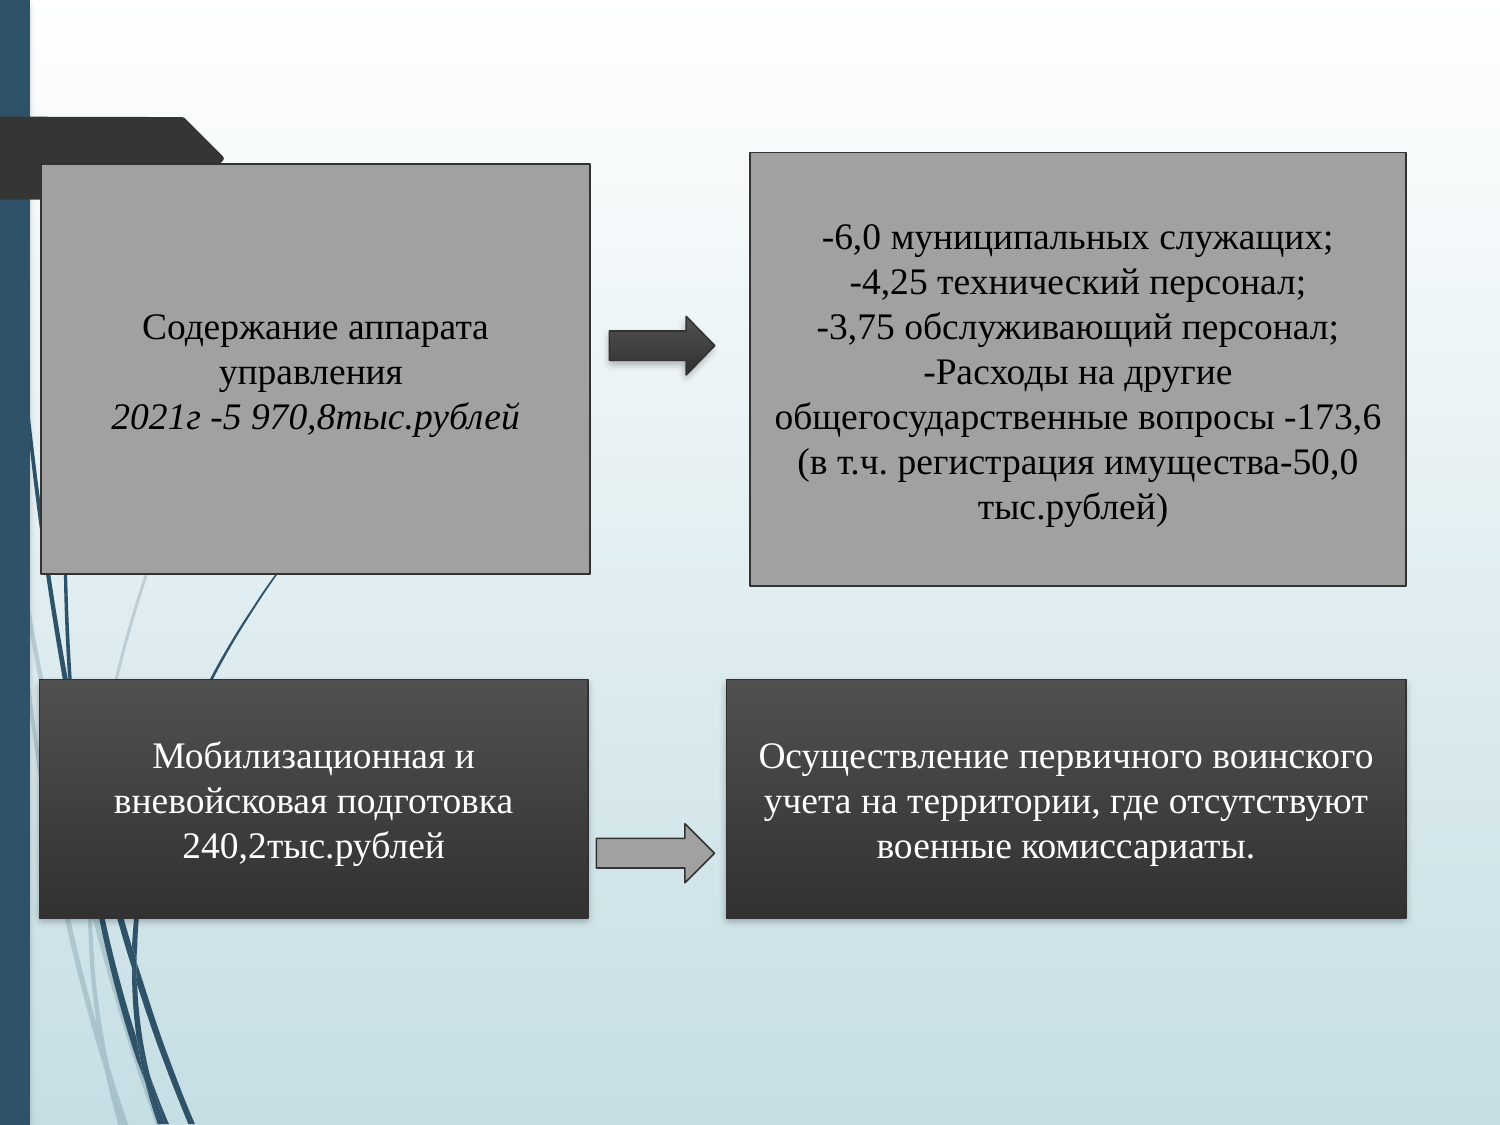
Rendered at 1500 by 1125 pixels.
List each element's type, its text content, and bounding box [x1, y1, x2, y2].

text_box -6,0 муниципальных служащих; -4,25 технический персонал; -3,75 обслуживающий персонал; -Расходы на другие общегосударственные вопросы -173,6 (в т.ч. регистрация имущества-50,0 тыс.рублей) [749, 152, 1407, 587]
text_box Мобилизационная и вневойсковая подготовка 240,2тыс.рублей [39, 679, 589, 919]
text_box Осуществление первичного воинского учета на территории, где отсутствуют военные комиссариаты. [726, 679, 1407, 919]
text_box [595, 822, 716, 884]
text_box Содержание аппарата управления 2021г -5 970,8тыс.рублей [40, 163, 591, 575]
text_box [608, 315, 716, 376]
